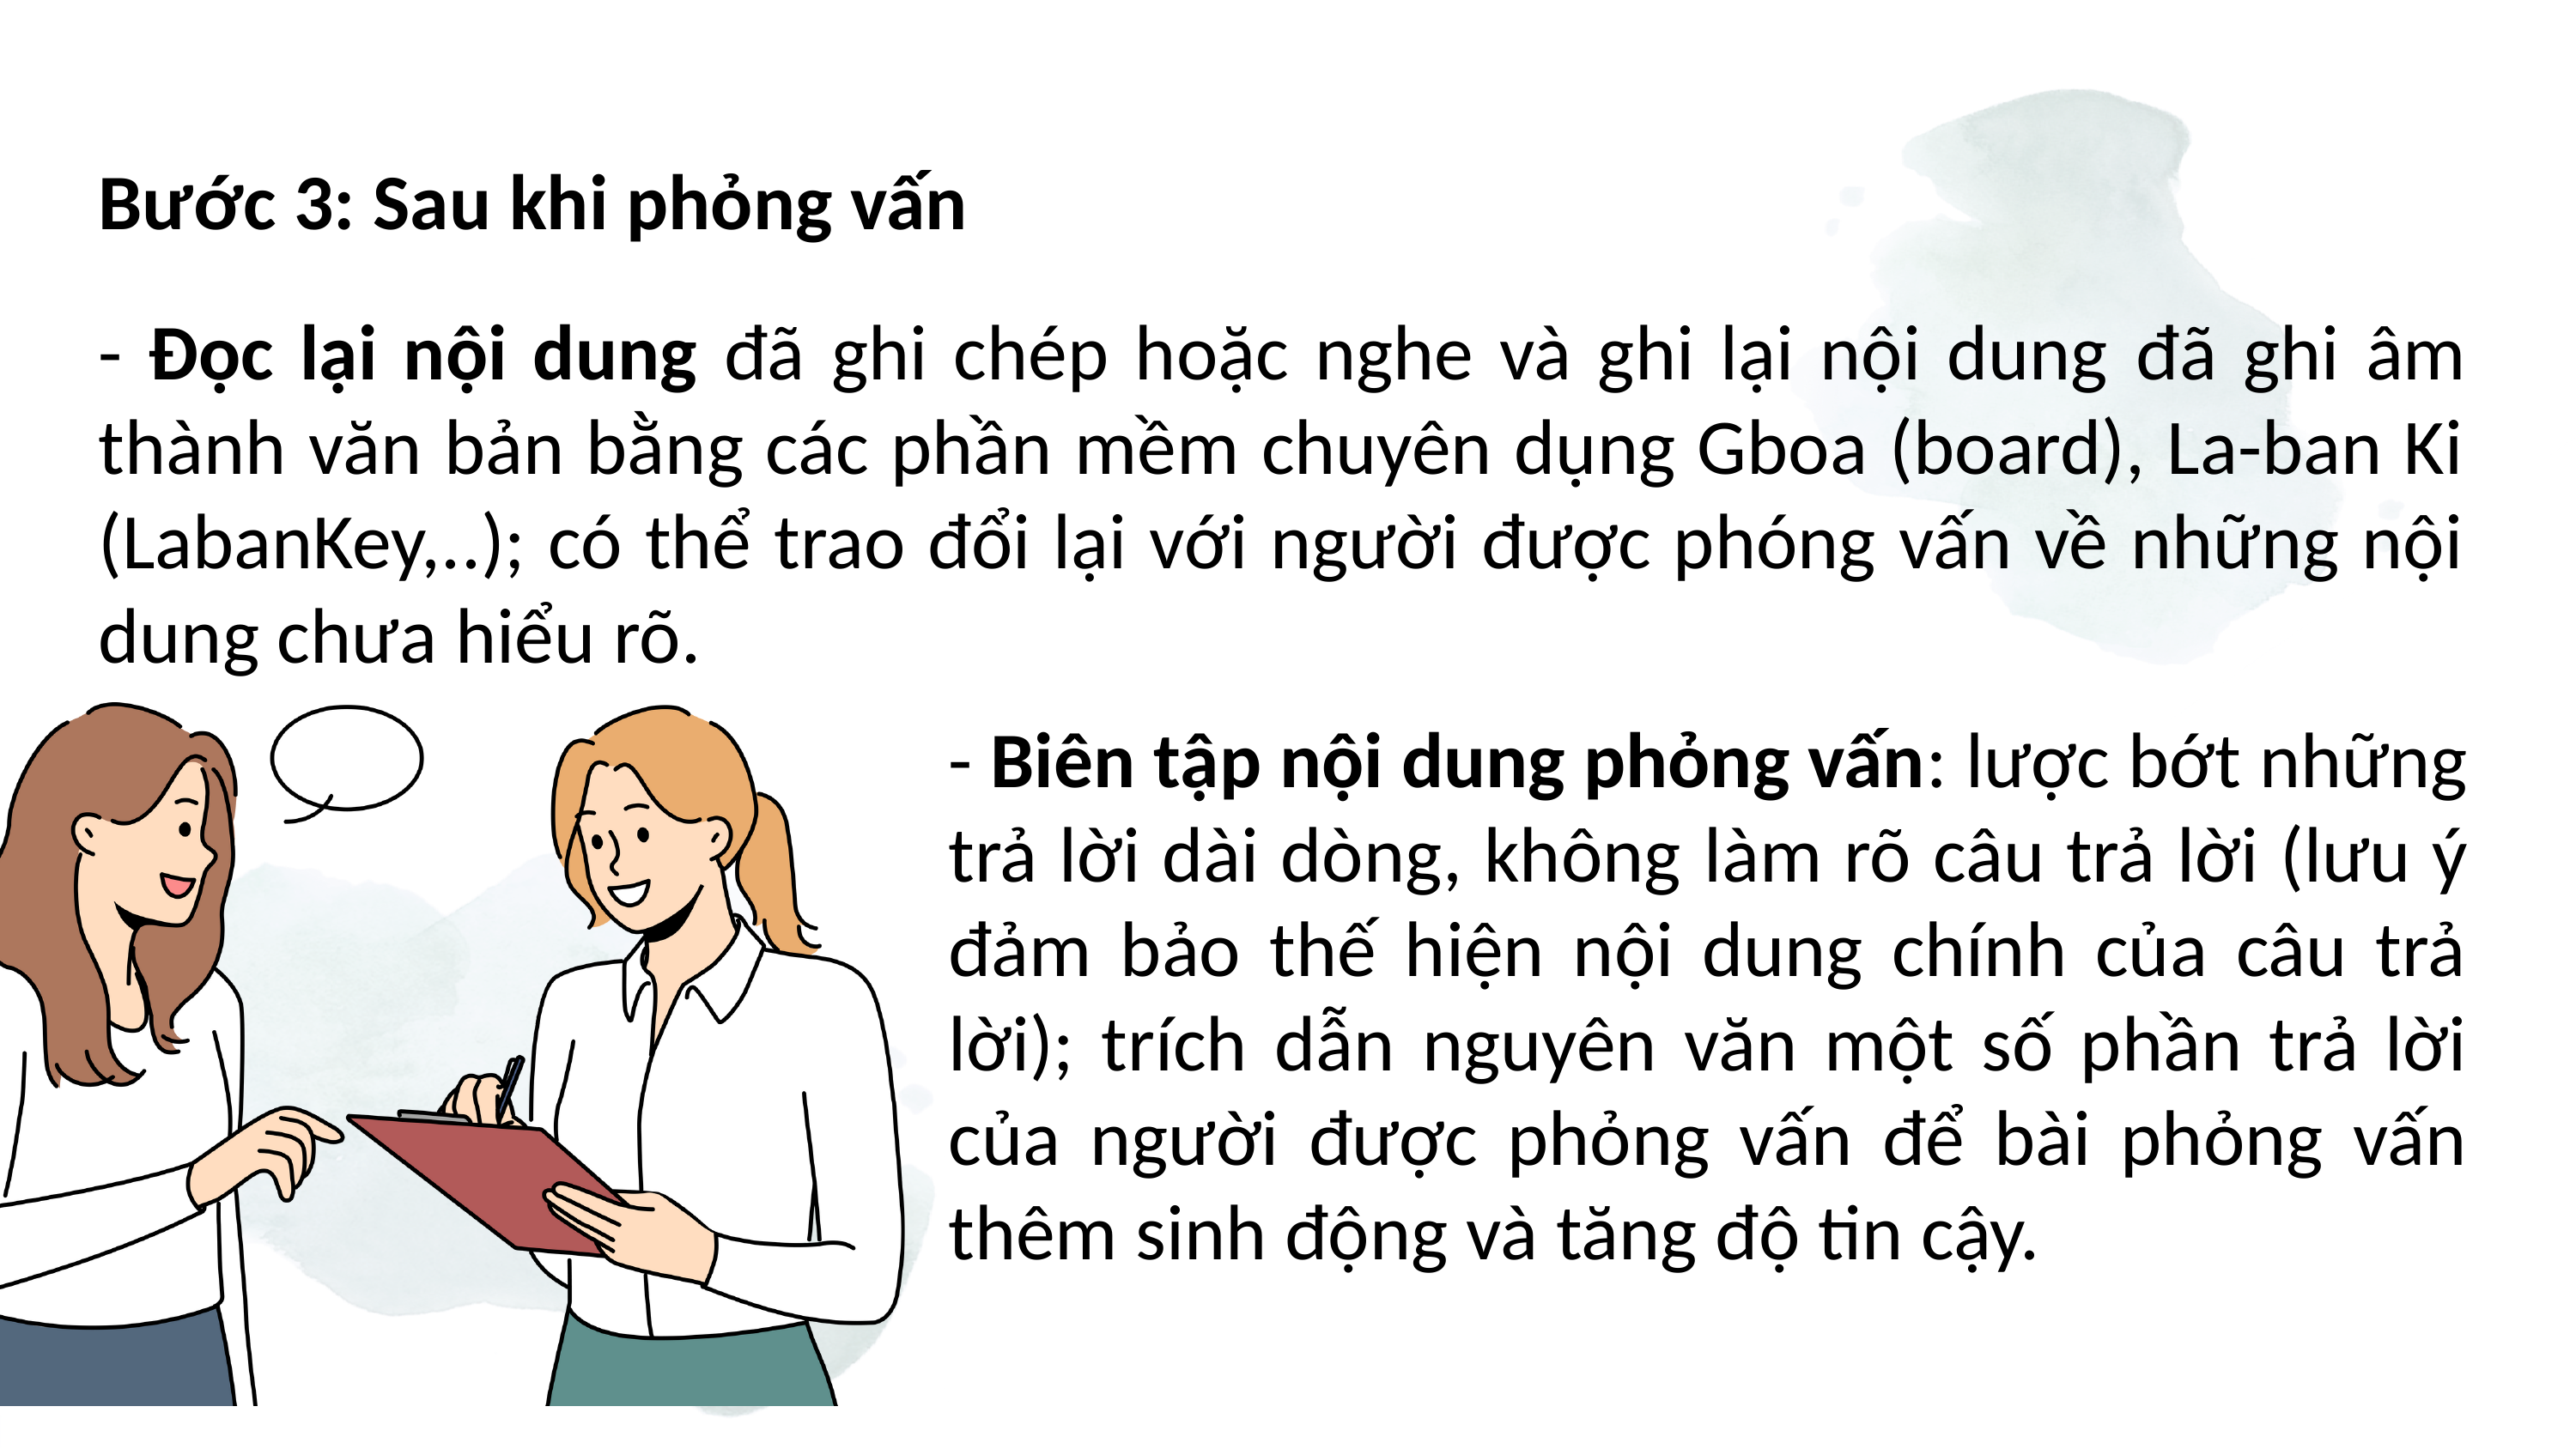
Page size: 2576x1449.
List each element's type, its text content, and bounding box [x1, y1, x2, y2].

text_box - Đọc lại nội dung đã ghi chép hoặc nghe và ghi lại nội dung đã ghi âm thành văn bản bằng các phần mềm chuyên dụng Gboa (board), La-ban Ki (LabanKey,..); có thể trao đổi lại với người được phóng vấn về những nội dung chưa hiểu rõ. [85, 294, 2480, 686]
text_box [0, 702, 905, 1406]
text_box Bước 3: Sau khi phỏng vấn [85, 144, 2480, 252]
text_box - Biên tập nội dung phỏng vấn: lược bớt những trả lời dài dòng, không làm rõ câu trả lời (lưu ý đảm bảo thế hiện nội dung chính của câu trả lời); trích dẫn nguyên văn một số phần trả lời của người được phỏng vấn để bài phỏng vấn thêm sinh động và tăng độ tin cậy. [935, 702, 2482, 1282]
